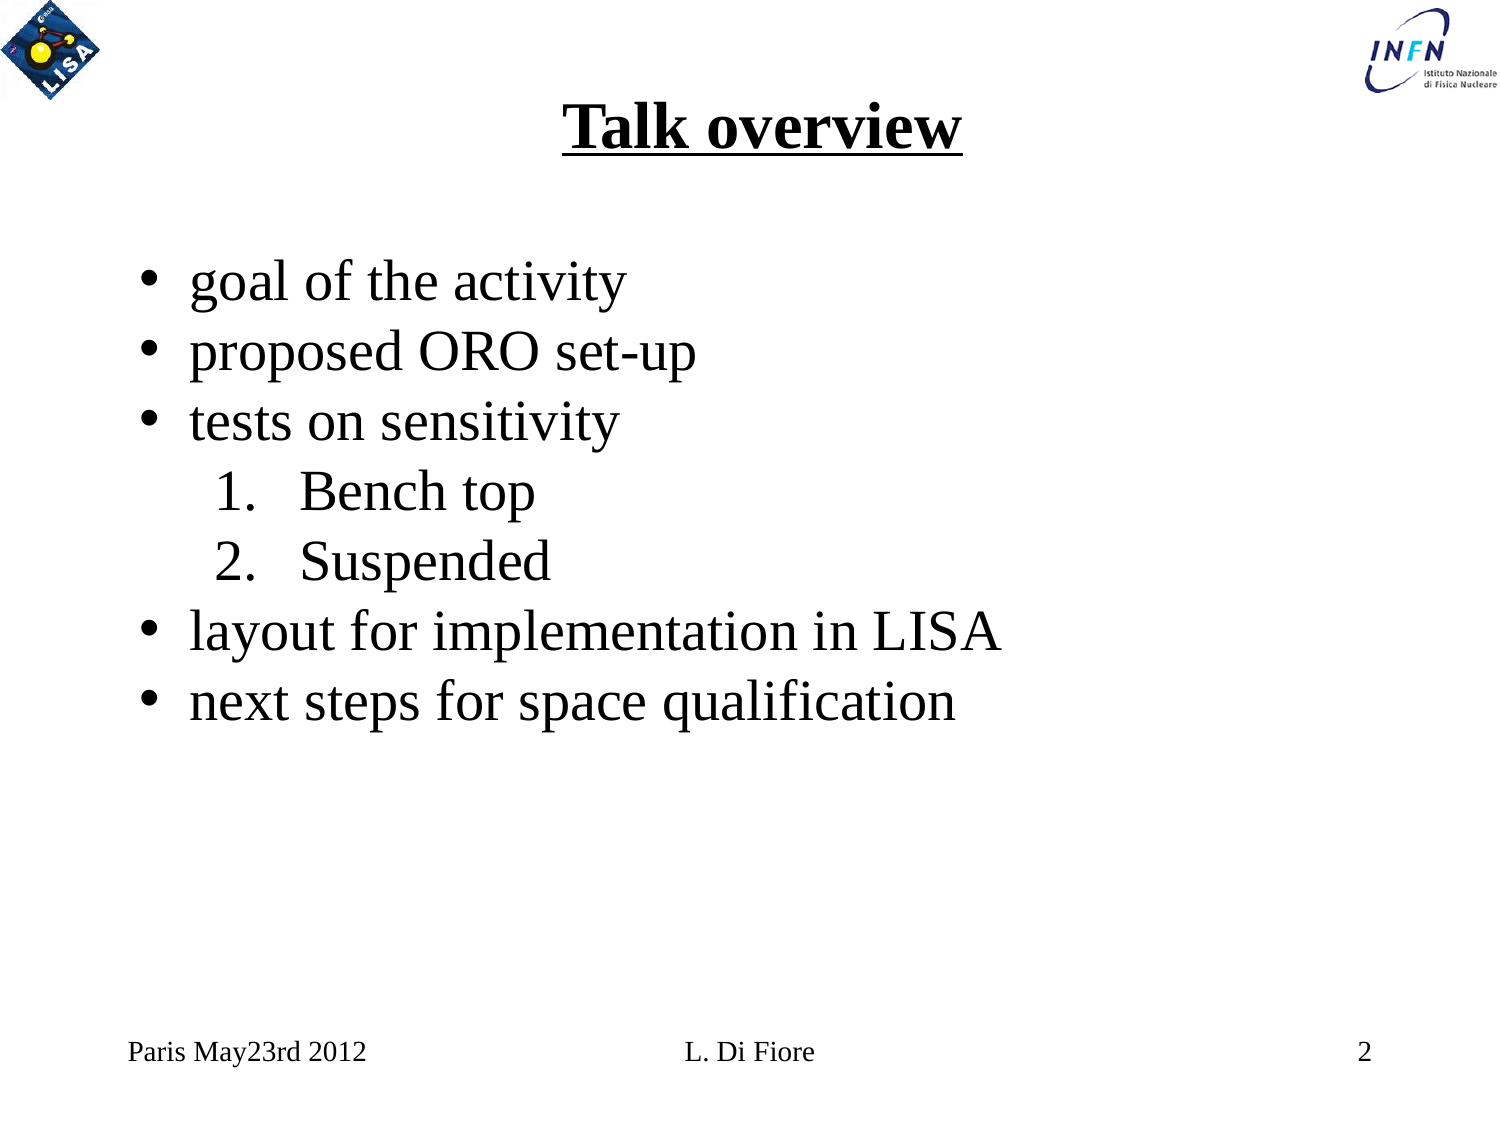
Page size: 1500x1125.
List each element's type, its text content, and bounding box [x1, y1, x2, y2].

footer L. Di Fiore [512, 1024, 988, 1101]
slide_number 2 [1074, 1024, 1388, 1101]
picture [1362, 0, 1500, 103]
text_box Talk overview goal of the activity proposed ORO set-up tests on sensitivity Bench top Suspended layout for implementation in LISA next steps for space qualification [124, 75, 1400, 880]
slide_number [112, 1024, 426, 1101]
picture [0, 0, 100, 100]
